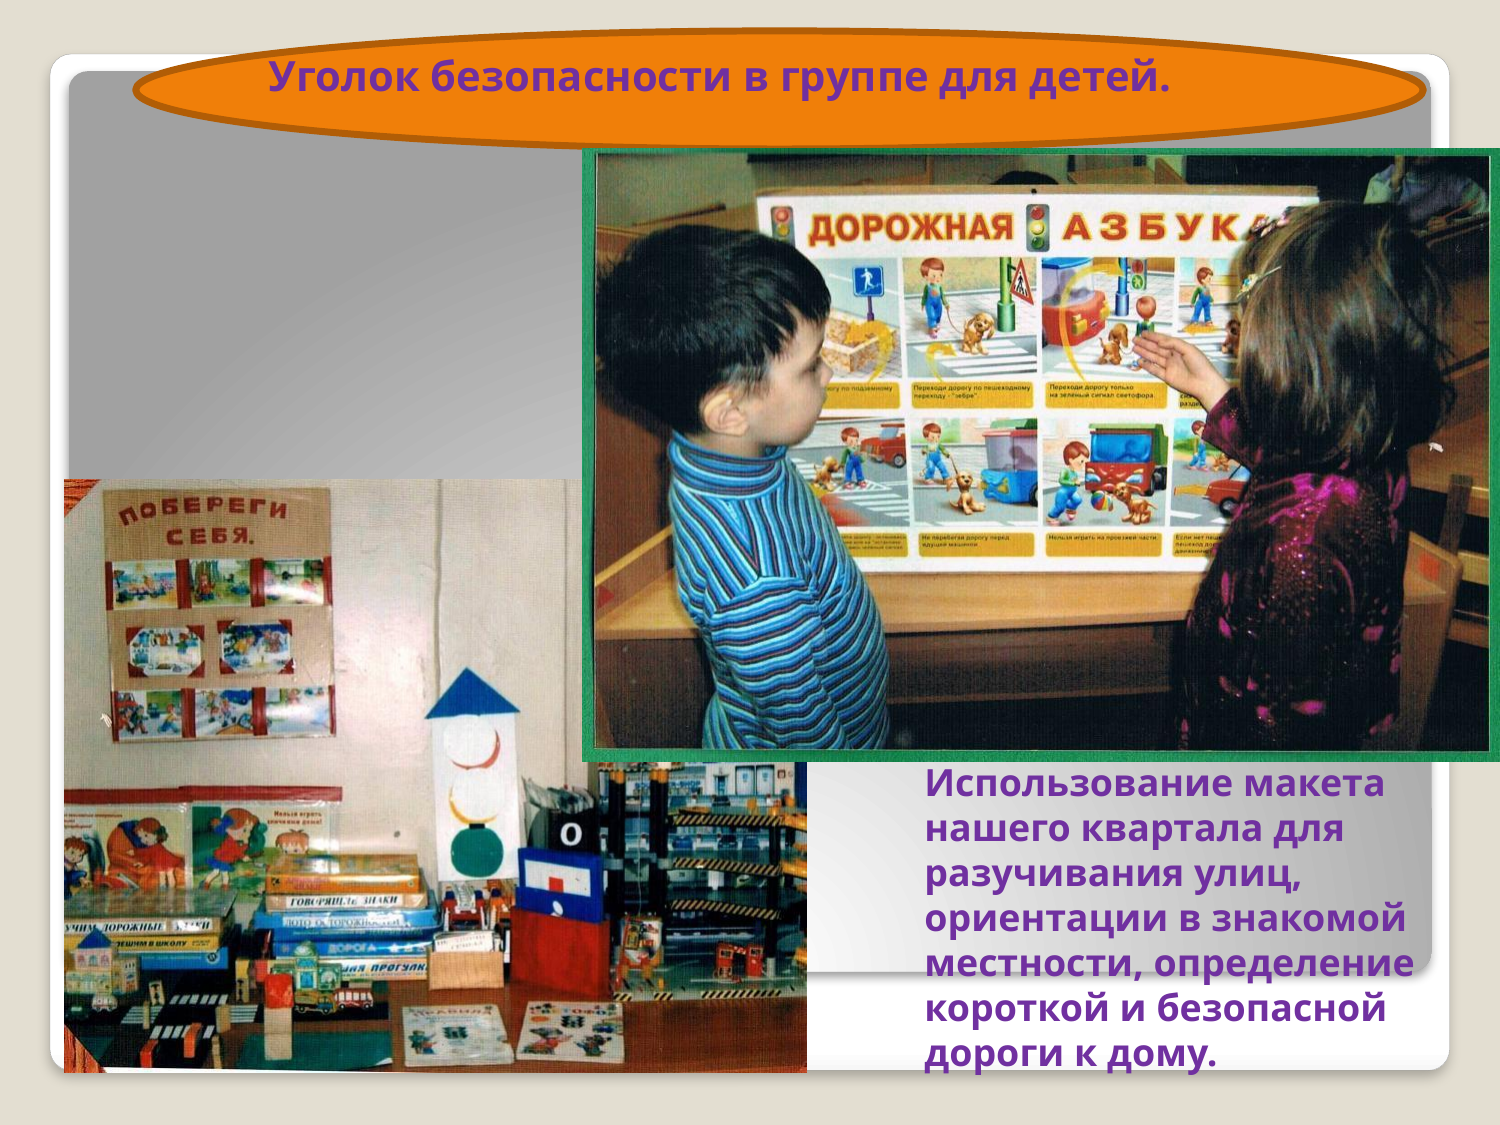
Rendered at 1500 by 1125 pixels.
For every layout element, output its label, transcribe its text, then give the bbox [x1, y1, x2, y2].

picture [64, 148, 1500, 1073]
text_box Использование макета нашего квартала для разучивания улиц, ориентации в знакомой местности, определение короткой и безопасной дороги к дому. [909, 773, 1500, 1082]
text_box [132, 52, 1427, 150]
text_box [355, 27, 1204, 42]
text_box Уголок безопасности в группе для детей. [253, 42, 1353, 108]
